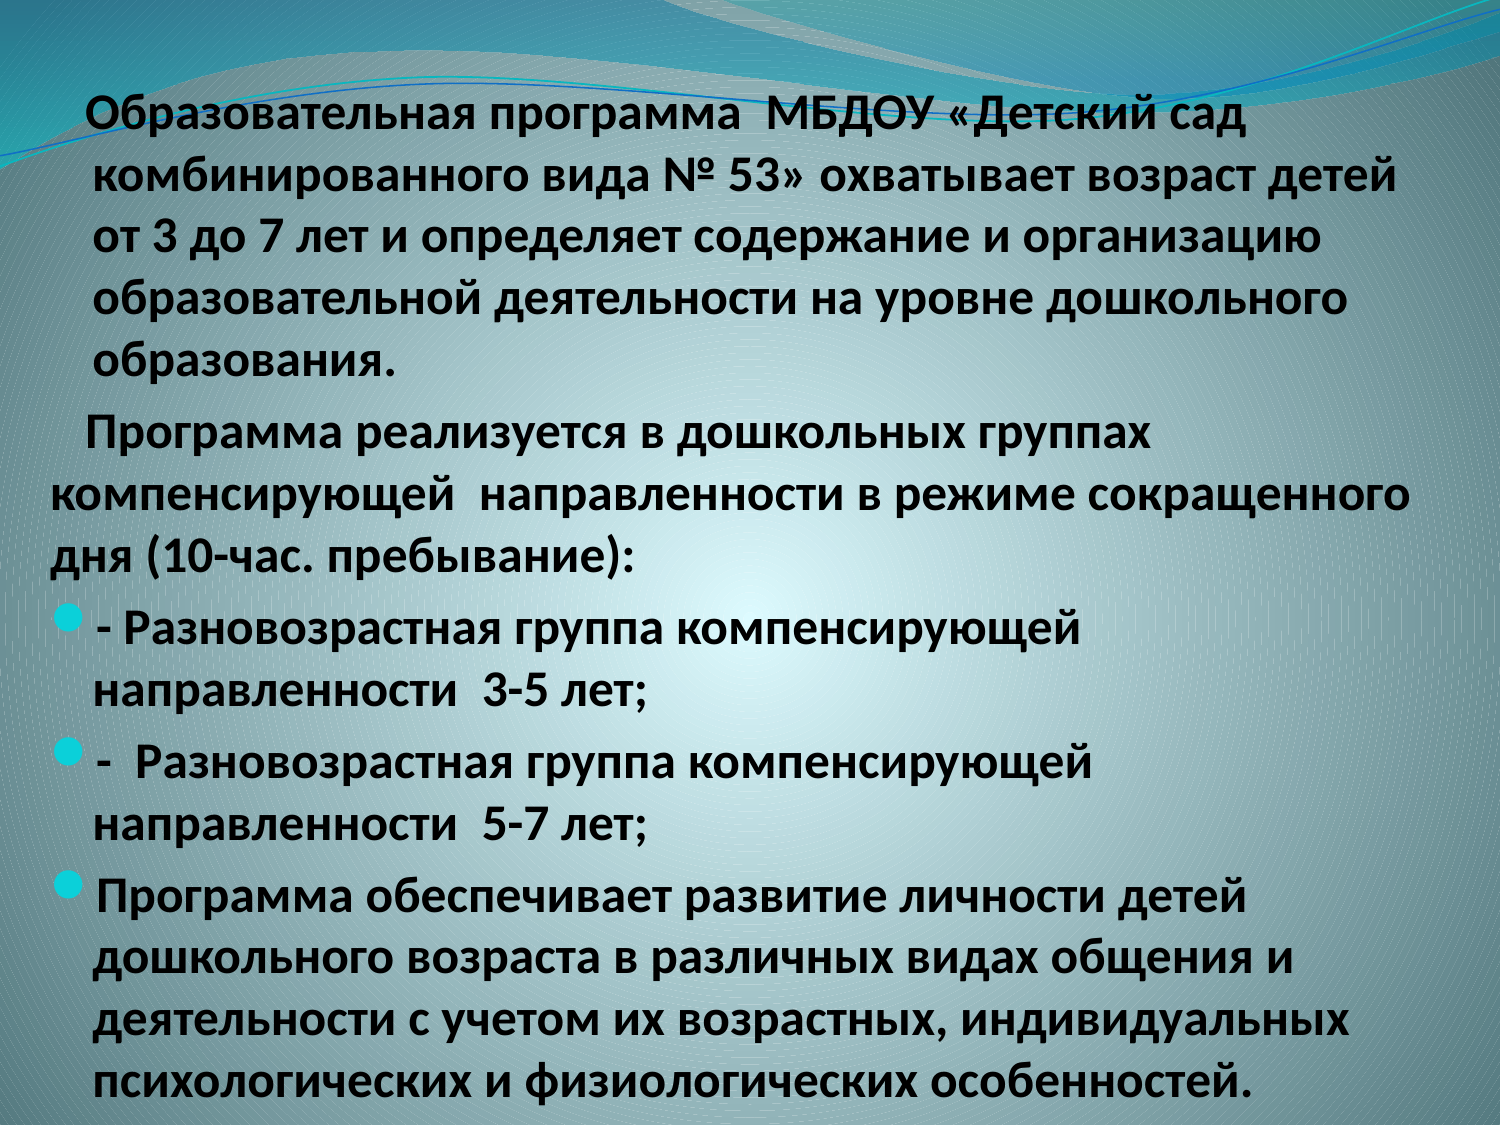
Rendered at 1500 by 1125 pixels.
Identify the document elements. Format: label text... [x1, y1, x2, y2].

list Образовательная программа МБДОУ «Детский сад комбинированного вида № 53» охватывает возраст детей от 3 до 7 лет и определяет содержание и организацию образовательной деятельности на уровне дошкольного образования. Программа реализуется в дошкольных группах компенсирующей направленности в режиме сокращенного дня (10-час. пребывание): - Разновозрастная группа компенсирующей направленности 3-5 лет; - Разновозрастная группа компенсирующей направленности 5-7 лет; Программа обеспечивает развитие личности детей дошкольного возраста в различных видах общения и деятельности с учетом их возрастных, индивидуальных психологических и физиологических особенностей. [35, 70, 1465, 1125]
